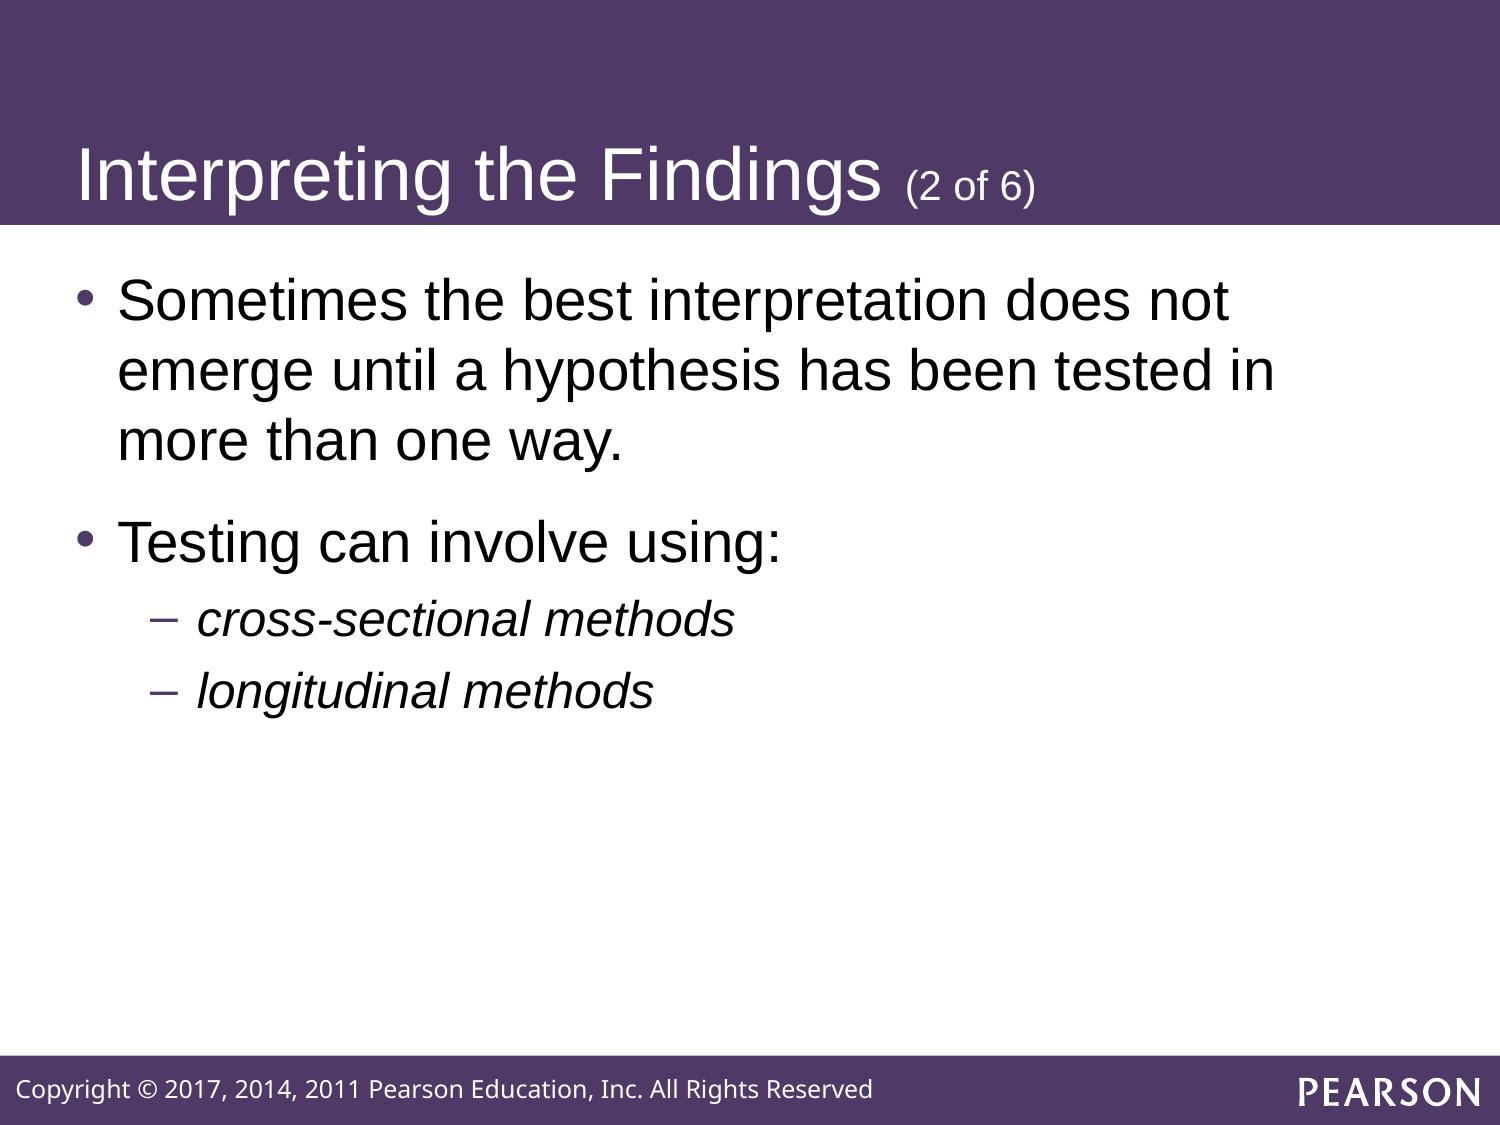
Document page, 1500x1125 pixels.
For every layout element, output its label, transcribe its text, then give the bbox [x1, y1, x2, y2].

list Sometimes the best interpretation does not emerge until a hypothesis has been tested in more than one way. Testing can involve using: cross-sectional methods longitudinal methods [75, 262, 1425, 1005]
title Interpreting the Findings (2 of 6) [75, 35, 1425, 216]
